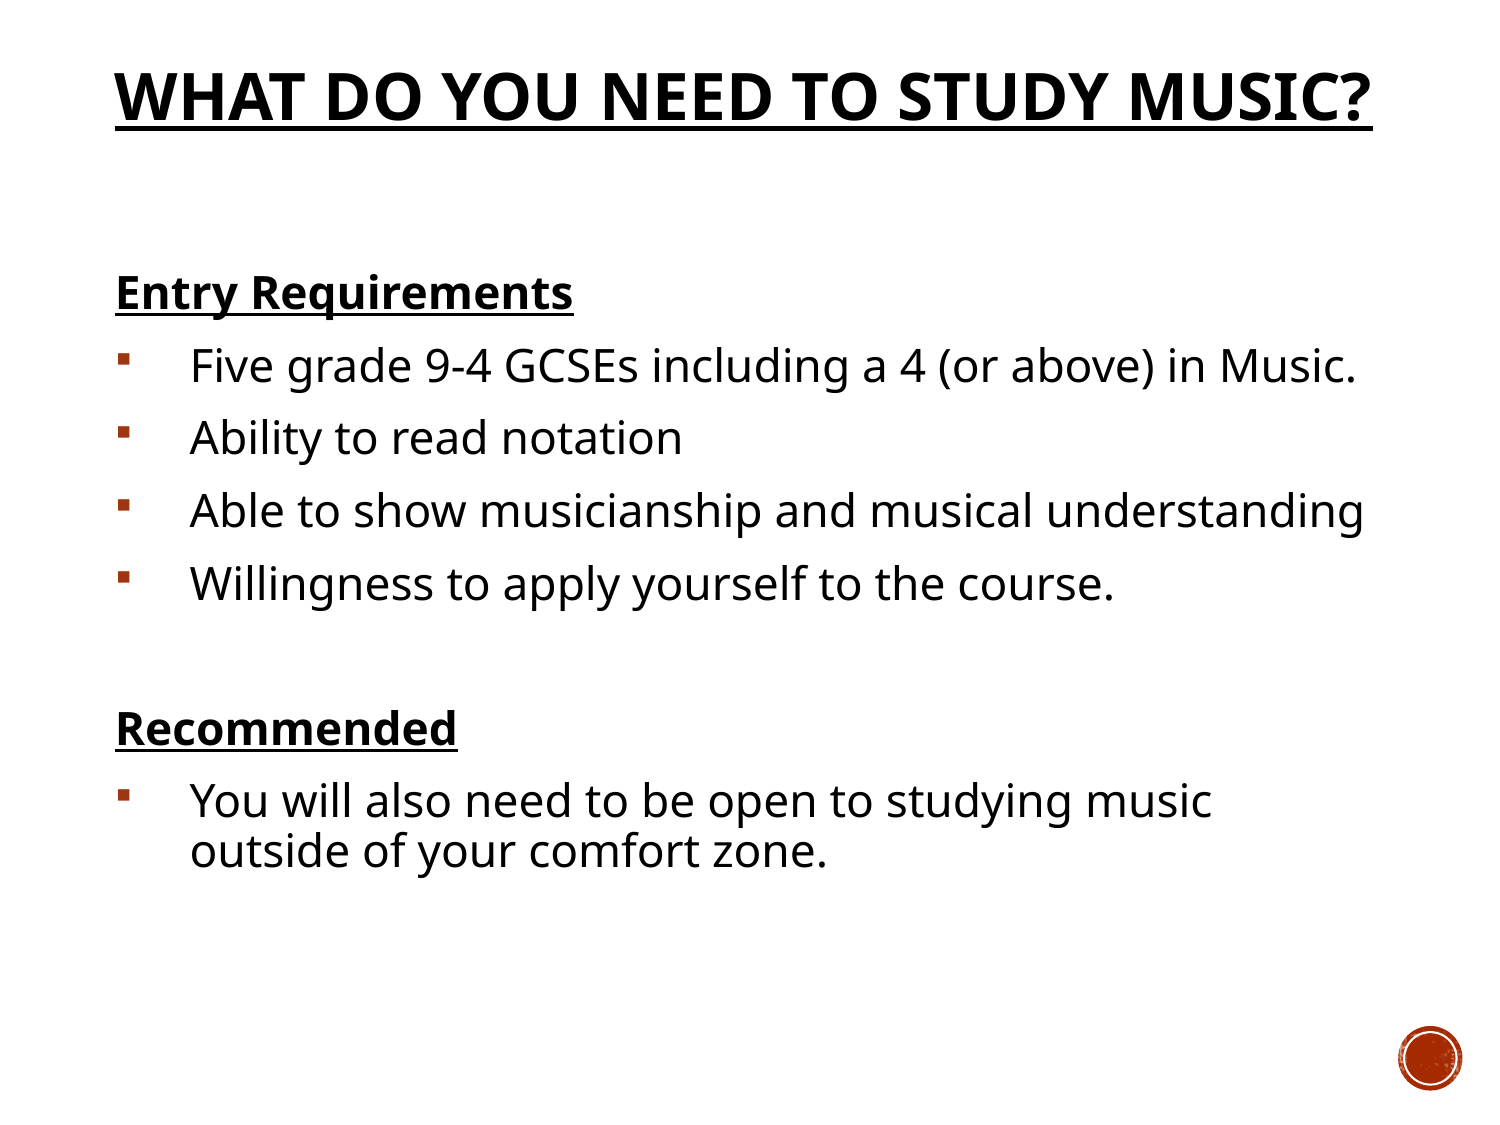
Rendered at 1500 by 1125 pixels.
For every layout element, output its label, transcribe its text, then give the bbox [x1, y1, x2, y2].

list Entry Requirements Five grade 9-4 GCSEs including a 4 (or above) in Music. Ability to read notation Able to show musicianship and musical understanding Willingness to apply yourself to the course. Recommended You will also need to be open to studying music outside of your comfort zone. [99, 262, 1400, 938]
title What do you need to study music? [99, 45, 1400, 233]
